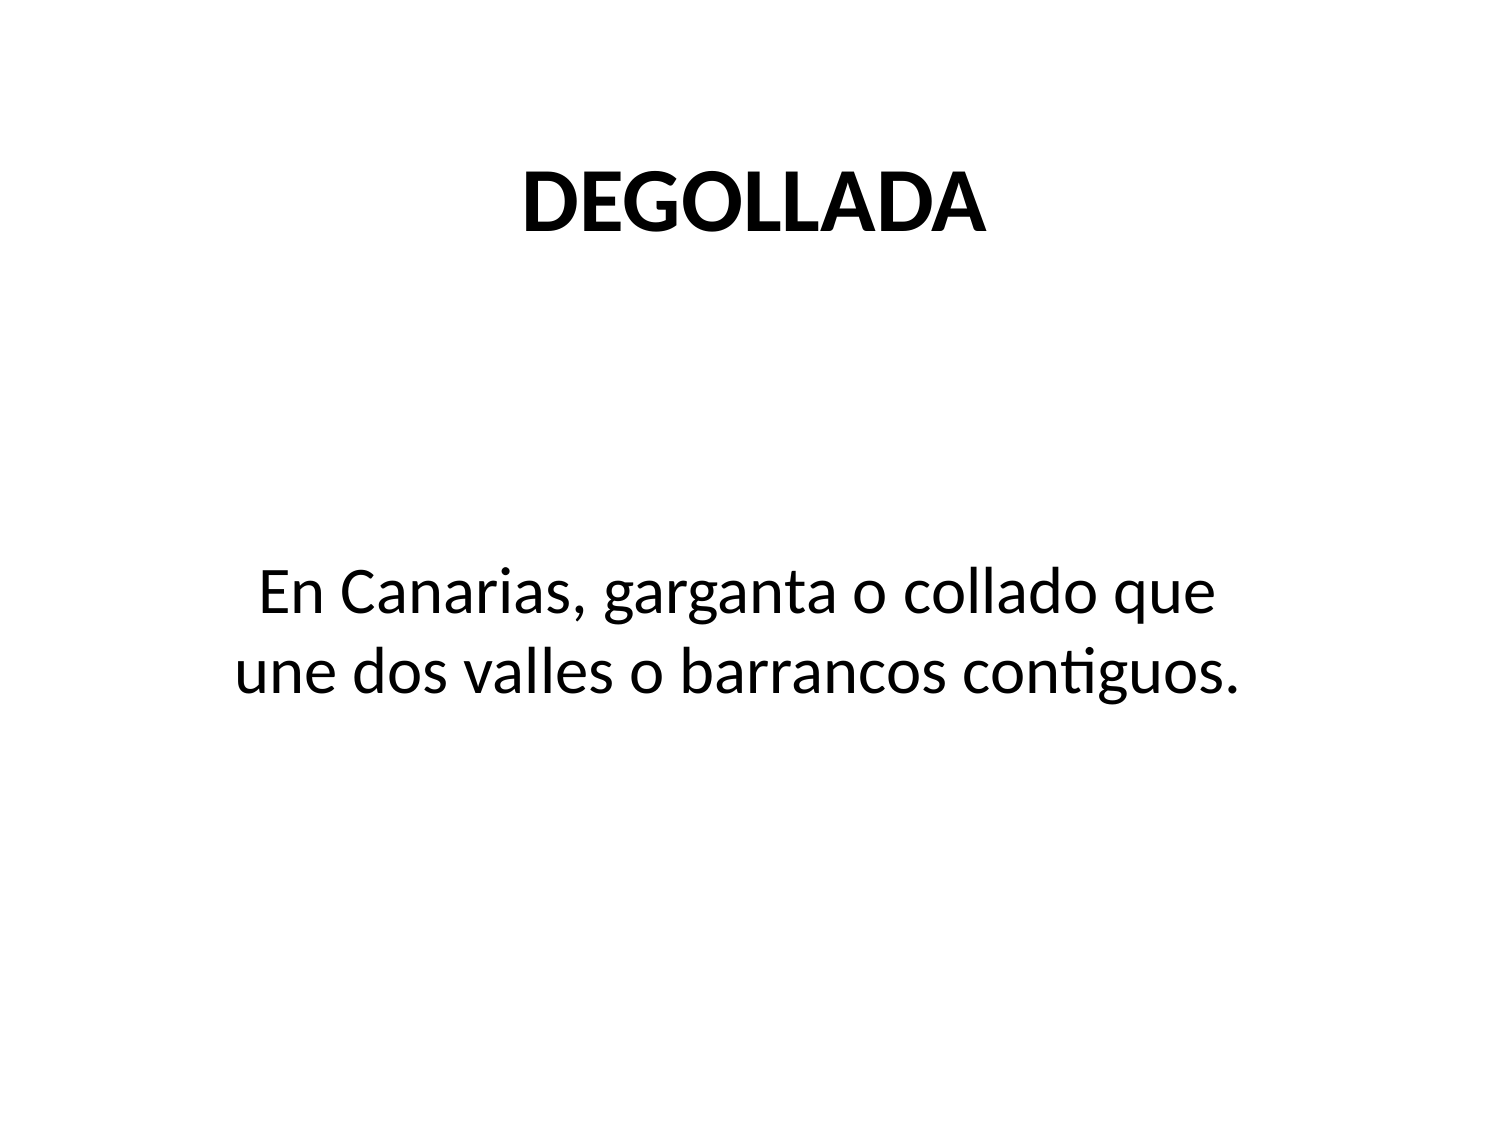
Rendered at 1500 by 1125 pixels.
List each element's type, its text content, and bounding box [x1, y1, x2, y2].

subtitle En Canarias, garganta o collado que une dos valles o barrancos contiguos. [199, 539, 1278, 762]
title DEGOLLADA [117, 128, 1393, 370]
